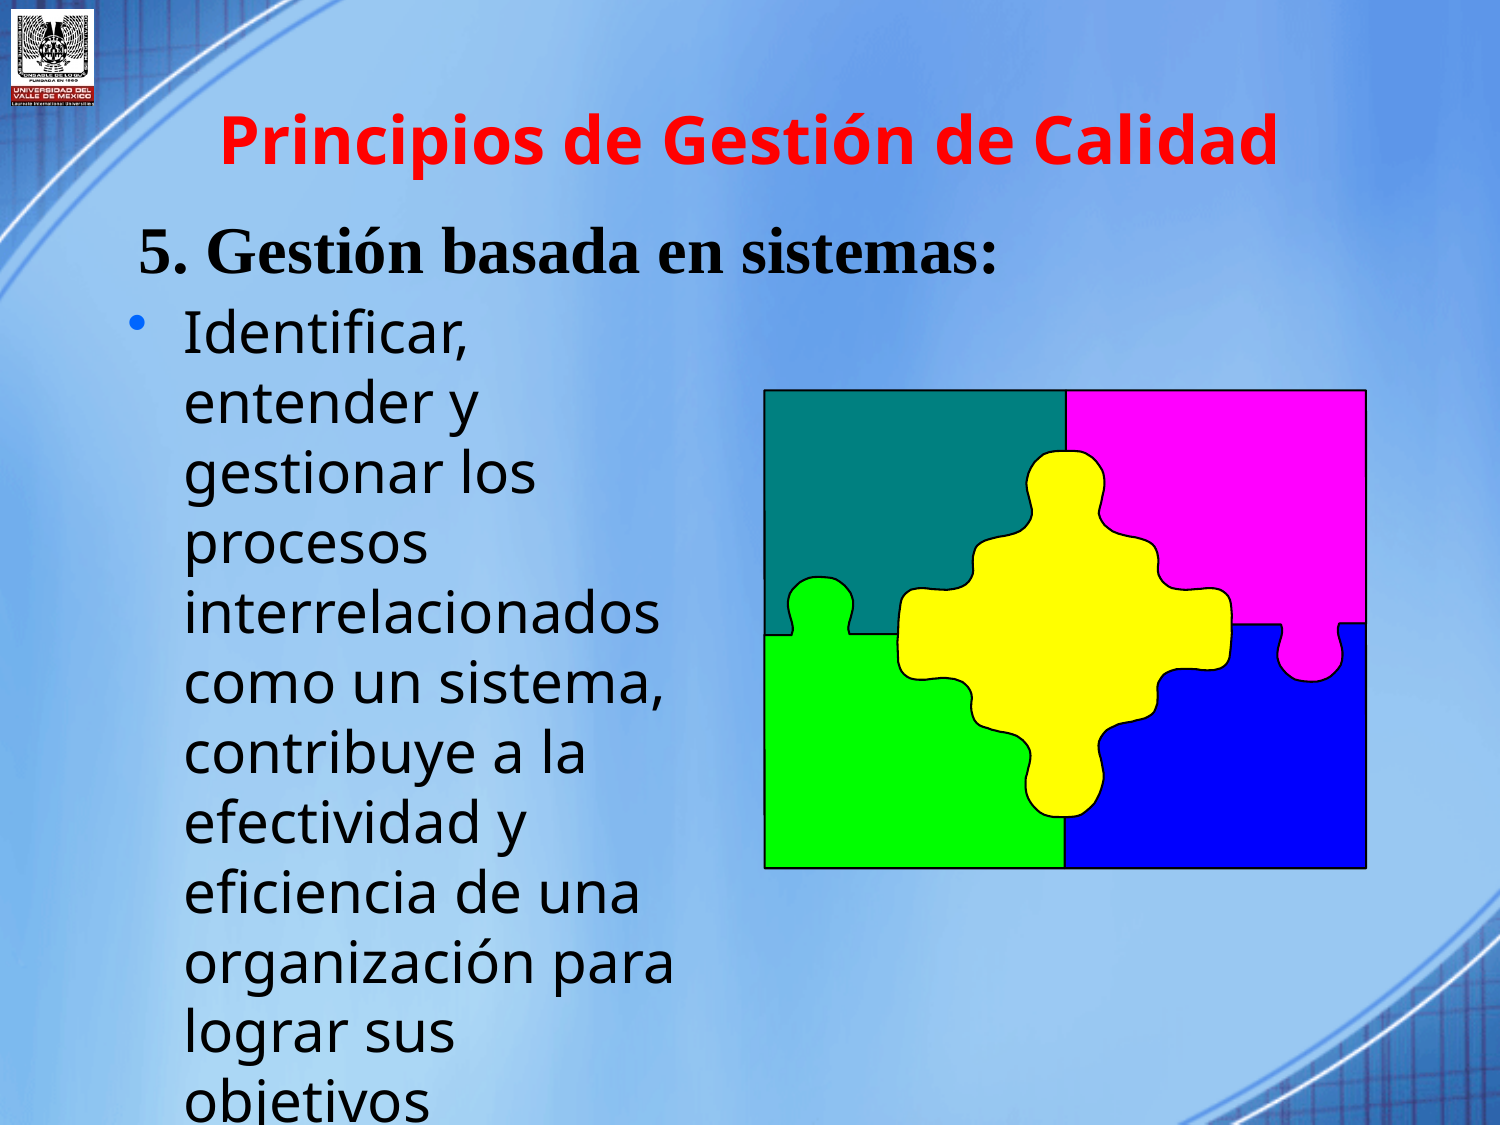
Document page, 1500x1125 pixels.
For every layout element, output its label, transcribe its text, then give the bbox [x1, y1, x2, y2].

picture [0, 0, 1500, 1125]
text_box Identificar, entender y gestionar los procesos interrelacionados como un sistema, contribuye a la efectividad y eficiencia de una organización para lograr sus objetivos [112, 287, 725, 1000]
text_box 5. Gestión basada en sistemas: [124, 199, 1017, 295]
text_box Principios de Gestión de Calidad [112, 99, 1388, 175]
